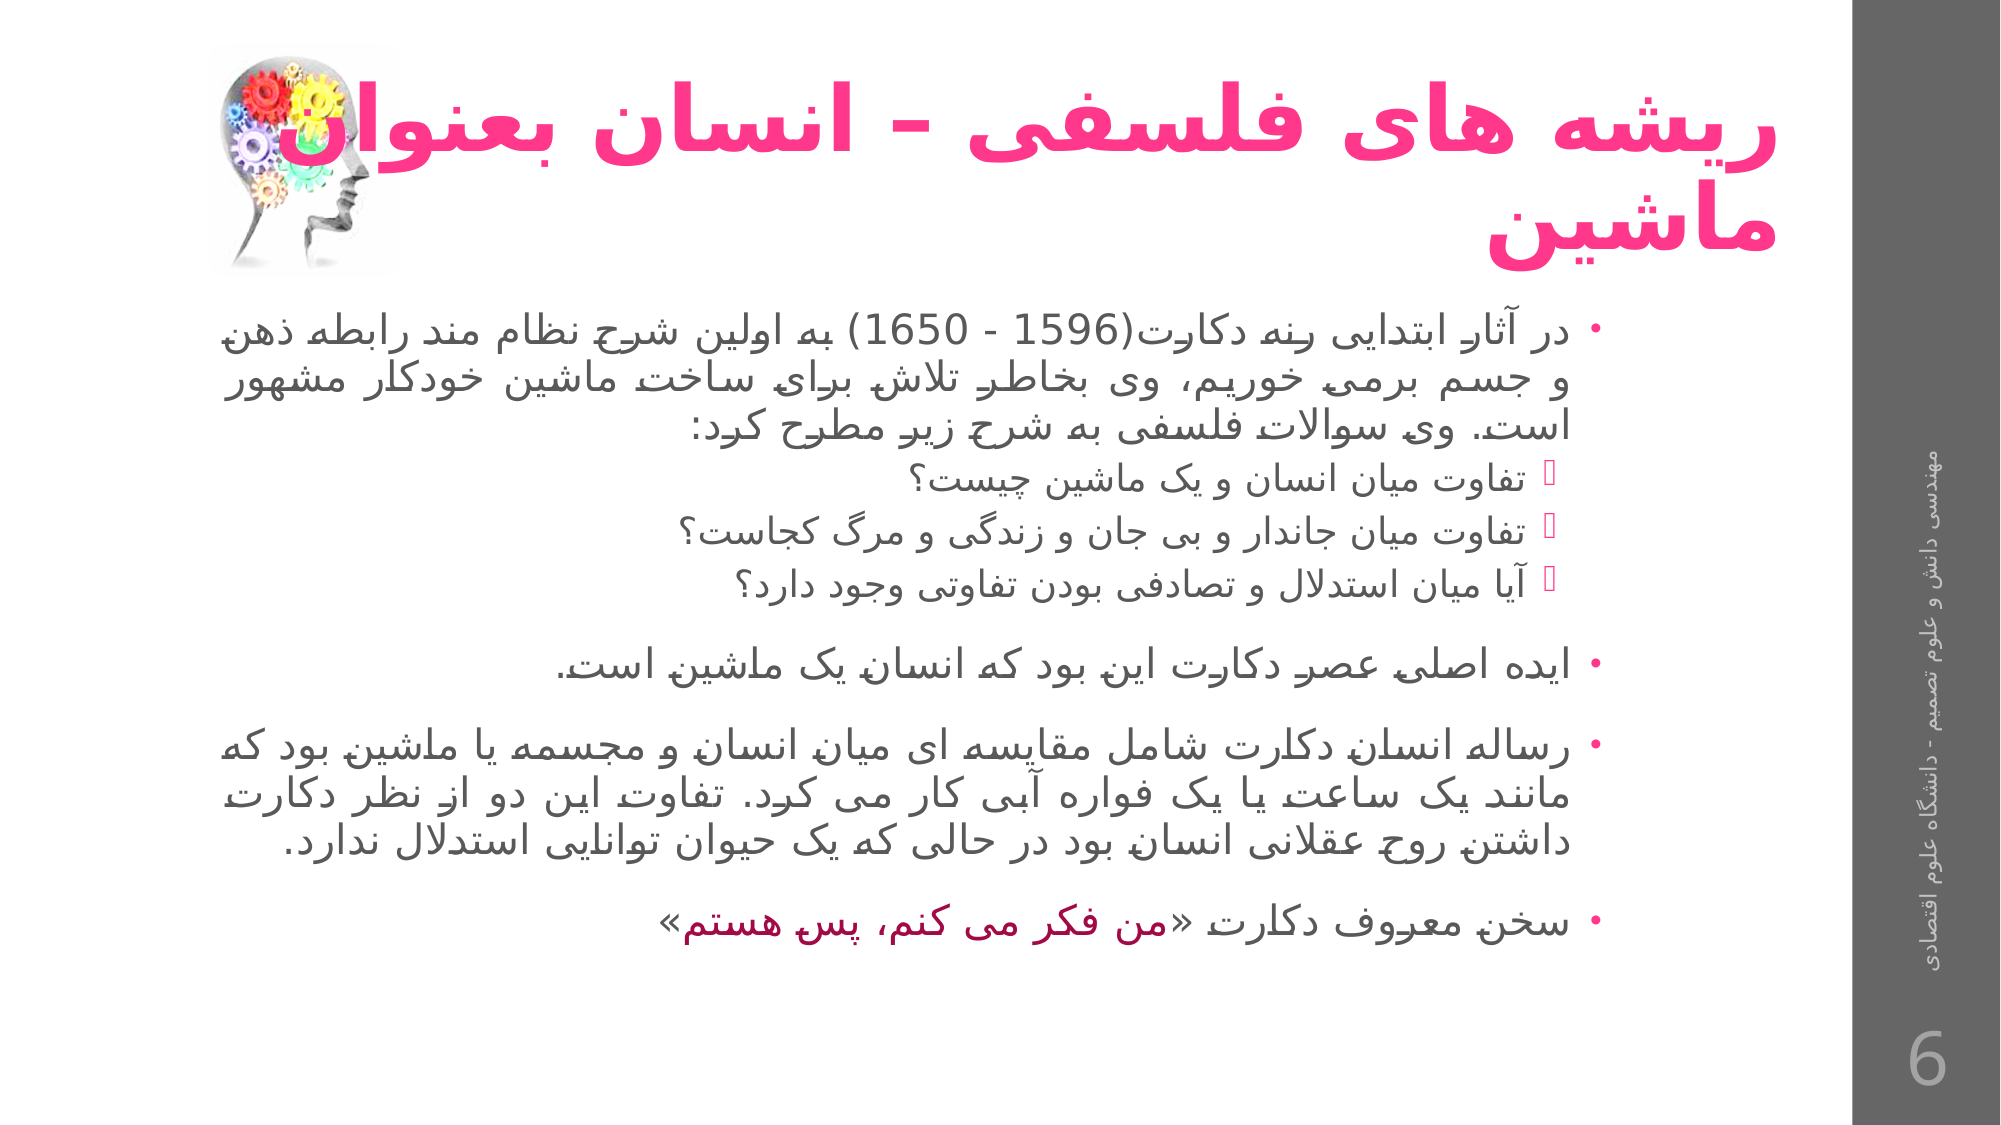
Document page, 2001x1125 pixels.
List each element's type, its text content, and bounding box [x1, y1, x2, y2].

title ریشه های فلسفی – انسان بعنوان ماشین [206, 43, 1797, 278]
list در آثار ابتدایی رنه دکارت(1596 - 1650) به اولین شرح نظام مند رابطه ذهن و جسم برمی خوریم، وی بخاطر تلاش برای ساخت ماشین خودکار مشهور است. وی سوالات فلسفی به شرح زیر مطرح کرد: تفاوت میان انسان و یک ماشین چیست؟ تفاوت میان جاندار و بی جان و زندگی و مرگ کجاست؟ آیا میان استدلال و تصادفی بودن تفاوتی وجود دارد؟ ایده اصلی عصر دکارت این بود که انسان یک ماشین است. رساله انسان دکارت شامل مقایسه ای میان انسان و مجسمه یا ماشین بود که مانند یک ساعت یا یک فواره آبی کار می کرد. تفاوت این دو از نظر دکارت داشتن روح عقلانی انسان بود در حالی که یک حیوان توانایی استدلال ندارد. سخن معروف دکارت «من فکر می کنم، پس هستم» [206, 298, 1617, 1013]
footer مهندسی دانش و علوم تصمیم - دانشگاه علوم اقتصادی [1897, 400, 1958, 988]
slide_number 6 [1852, 1012, 2000, 1110]
